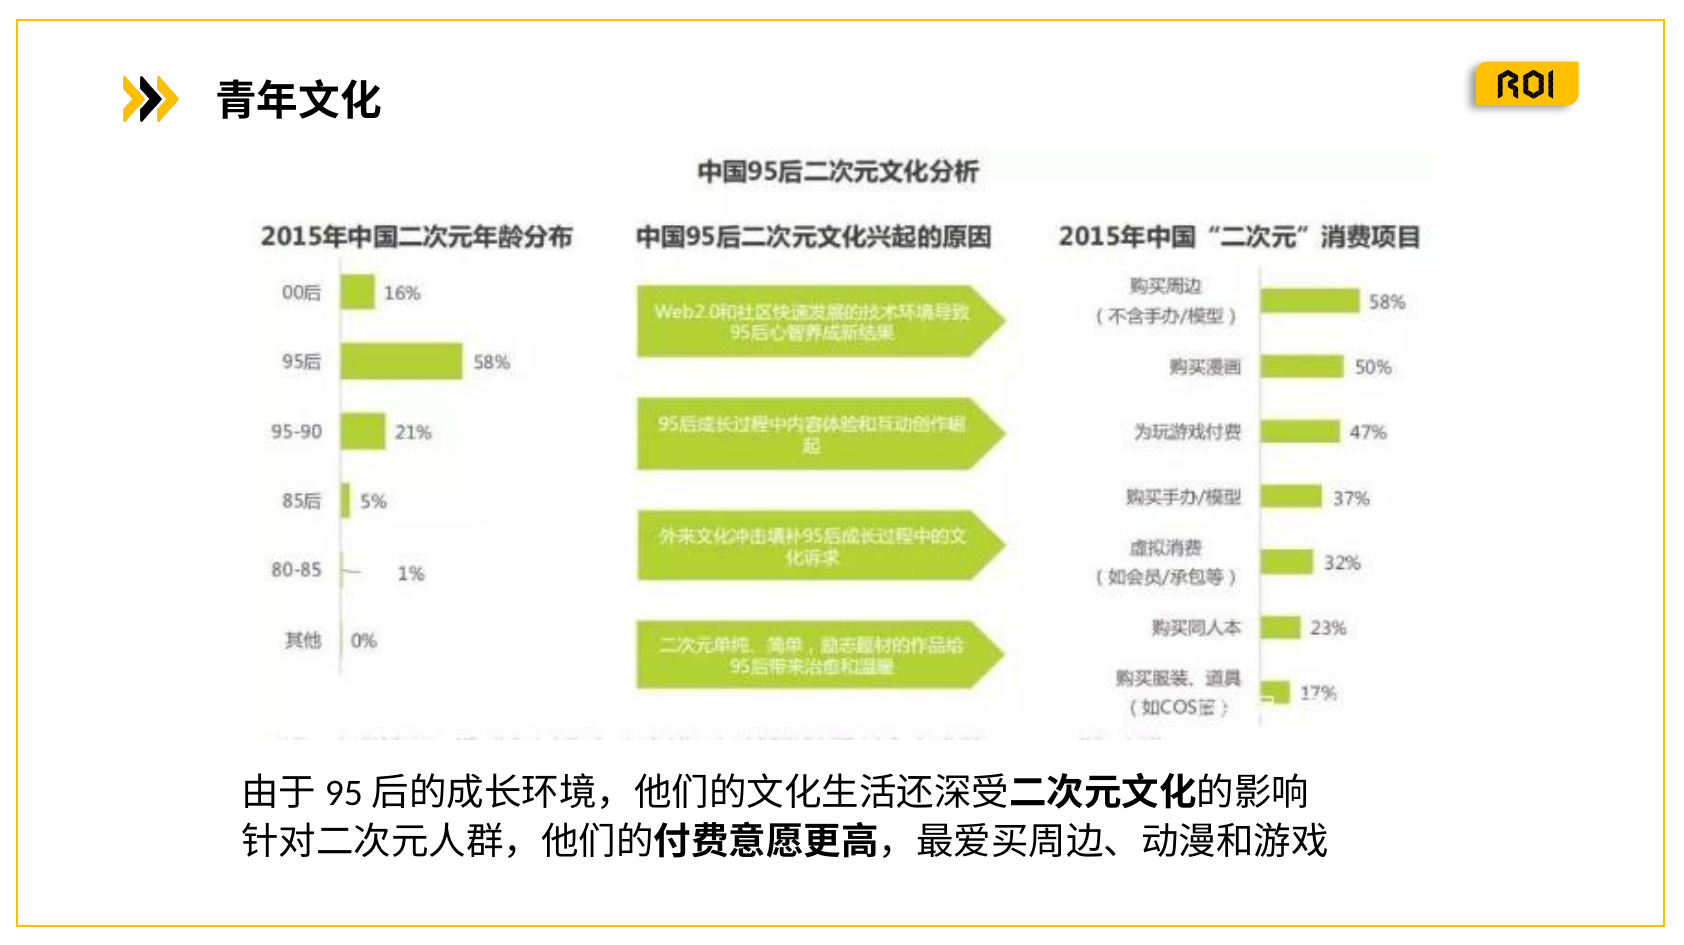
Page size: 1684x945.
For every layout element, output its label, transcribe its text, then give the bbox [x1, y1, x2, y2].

text_box 青年文化 [200, 66, 397, 132]
picture [250, 148, 1433, 740]
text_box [123, 76, 180, 122]
text_box 由于95后的成长环境，他们的文化生活还深受二次元文化的影响 针对二次元人群，他们的付费意愿更高，最爱买周边、动漫和游戏 [226, 755, 1415, 870]
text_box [1475, 61, 1579, 106]
text_box [16, 19, 1665, 927]
